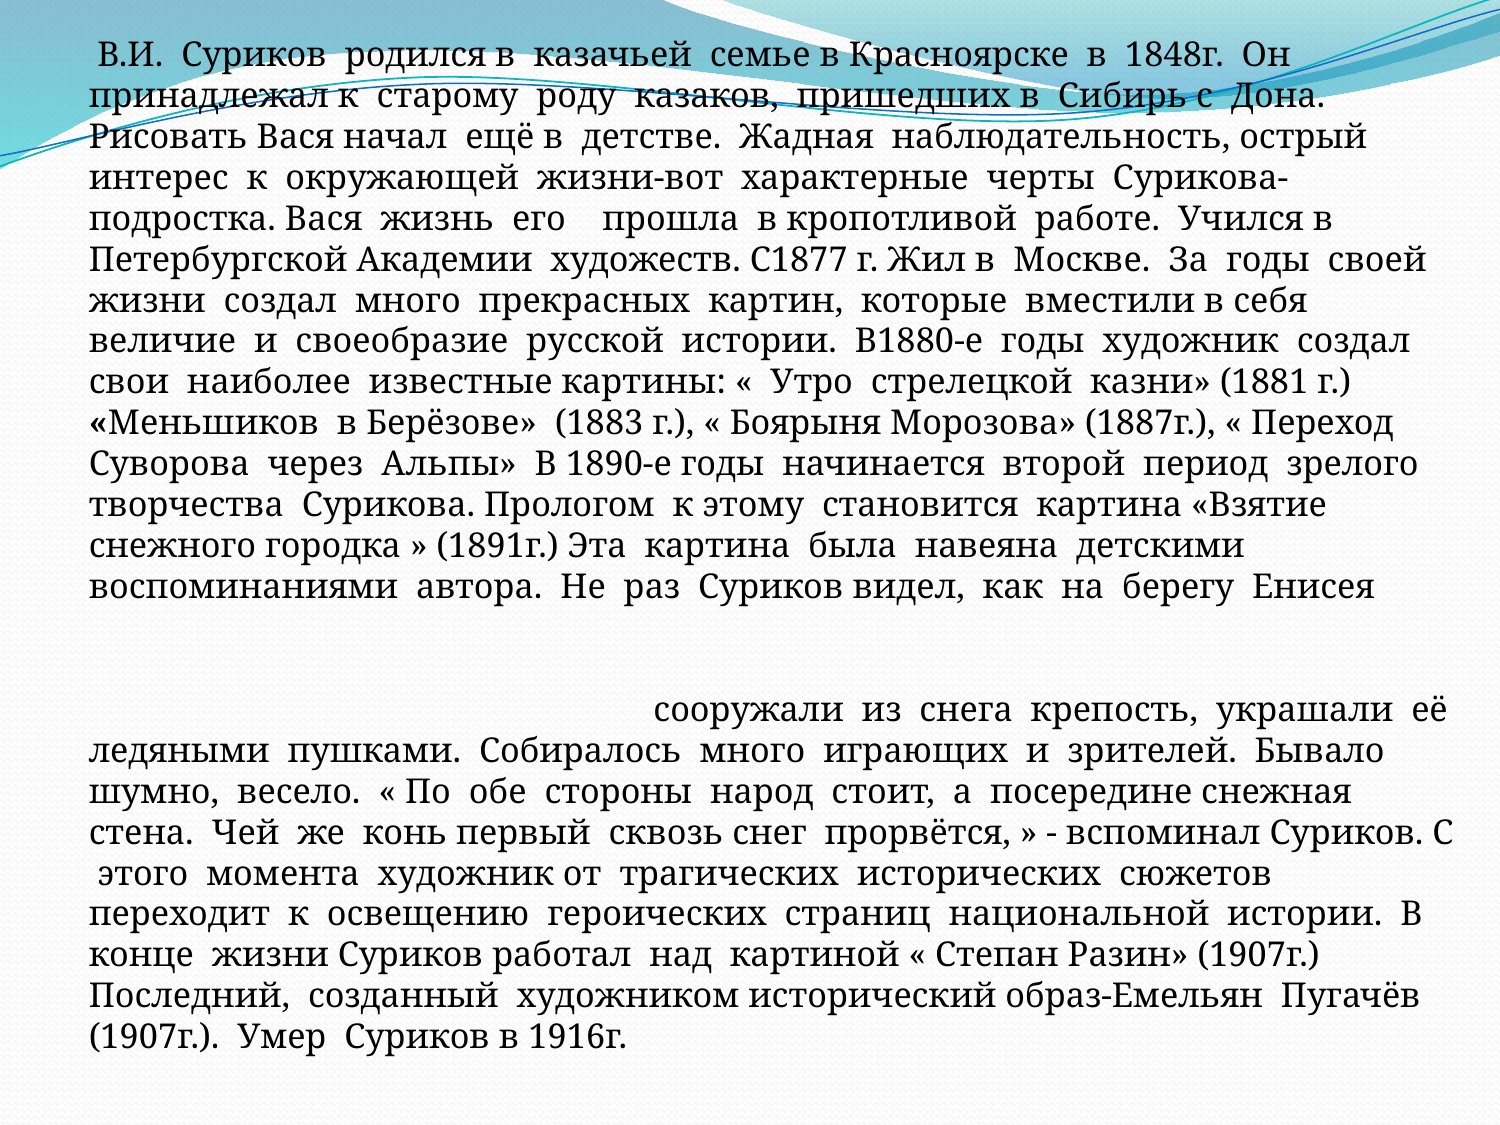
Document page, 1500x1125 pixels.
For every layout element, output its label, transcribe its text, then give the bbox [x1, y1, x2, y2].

list В.И. Суриков родился в казачьей семье в Красноярске в 1848г. Он принадлежал к старому роду казаков, пришедших в Сибирь с Дона. Рисовать Вася начал ещё в детстве. Жадная наблюдательность, острый интерес к окружающей жизни-вот характерные черты Сурикова-подростка. Вася жизнь его прошла в кропотливой работе. Учился в Петербургской Академии художеств. С1877 г. Жил в Москве. За годы своей жизни создал много прекрасных картин, которые вместили в себя величие и своеобразие русской истории. В1880-е годы художник создал свои наиболее известные картины: « Утро стрелецкой казни» (1881 г.) «Меньшиков в Берёзове» (1883 г.), « Боярыня Морозова» (1887г.), « Переход Суворова через Альпы» В 1890-е годы начинается второй период зрелого творчества Сурикова. Прологом к этому становится картина «Взятие снежного городка » (1891г.) Эта картина была навеяна детскими воспоминаниями автора. Не раз Суриков видел, как на берегу Енисея сооружали из снега крепость, украшали её ледяными пушками. Собиралось много играющих и зрителей. Бывало шумно, весело. « По обе стороны народ стоит, а посередине снежная стена. Чей же конь первый сквозь снег прорвётся, » - вспоминал Суриков. С этого момента художник от трагических исторических сюжетов переходит к освещению героических страниц национальной истории. В конце жизни Суриков работал над картиной « Степан Разин» (1907г.) Последний, созданный художником исторический образ-Емельян Пугачёв (1907г.). Умер Суриков в 1916г. [37, 24, 1475, 1088]
